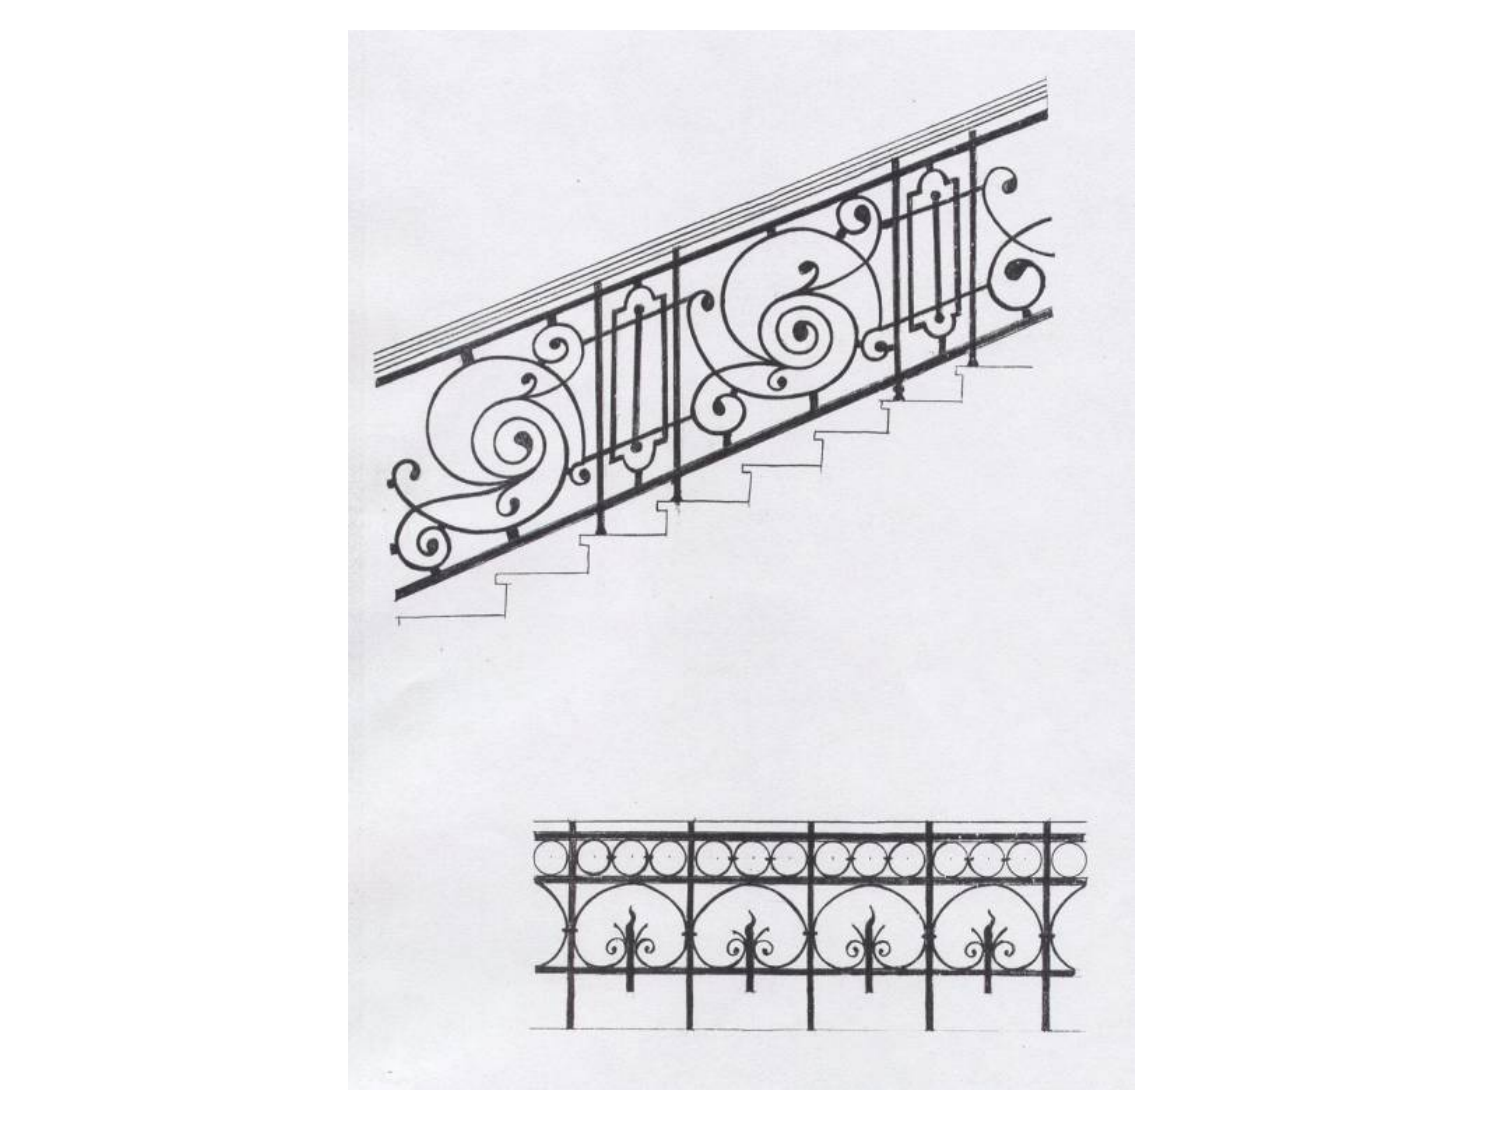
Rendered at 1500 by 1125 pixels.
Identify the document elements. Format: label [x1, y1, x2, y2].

picture [348, 30, 1135, 1090]
